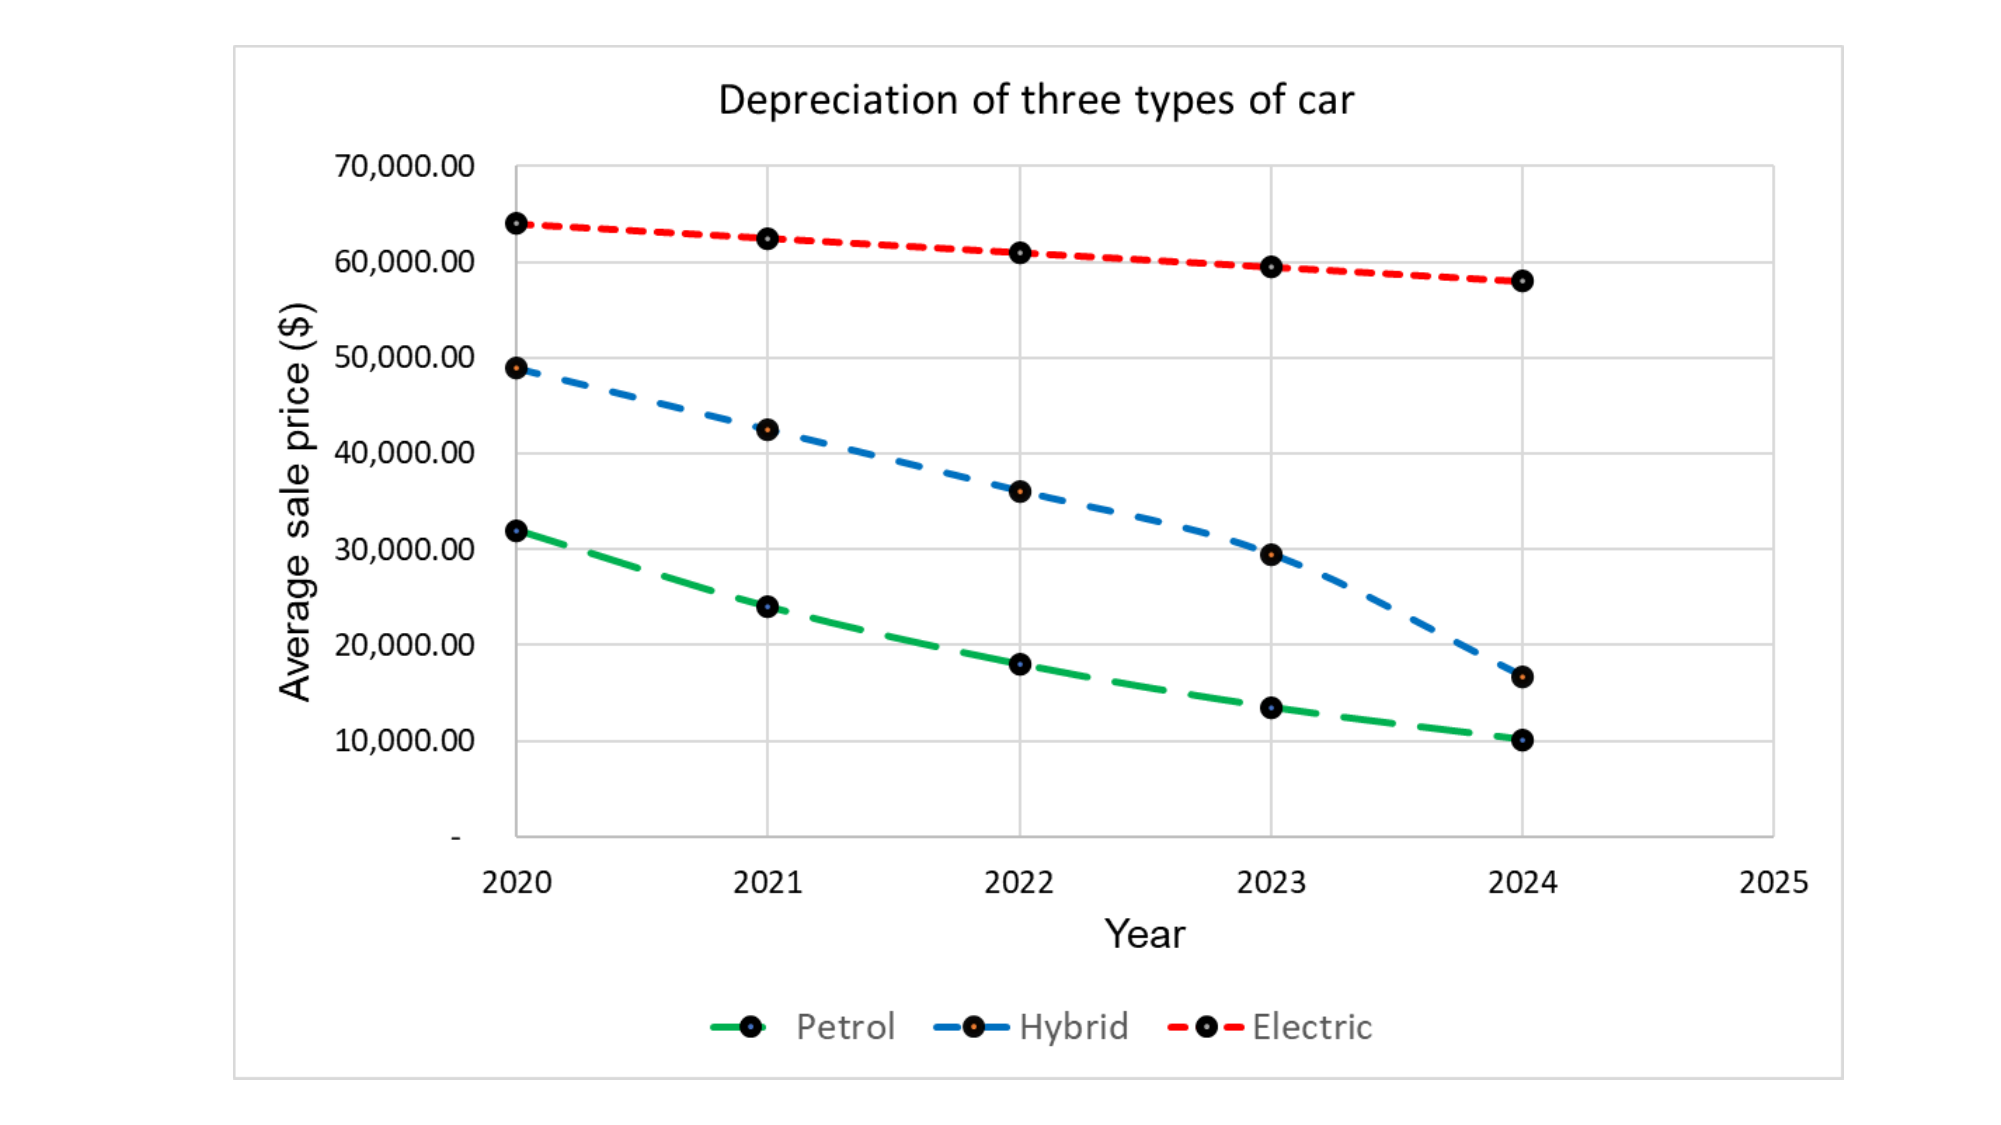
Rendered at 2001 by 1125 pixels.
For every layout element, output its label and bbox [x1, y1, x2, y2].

picture [233, 45, 1844, 1080]
